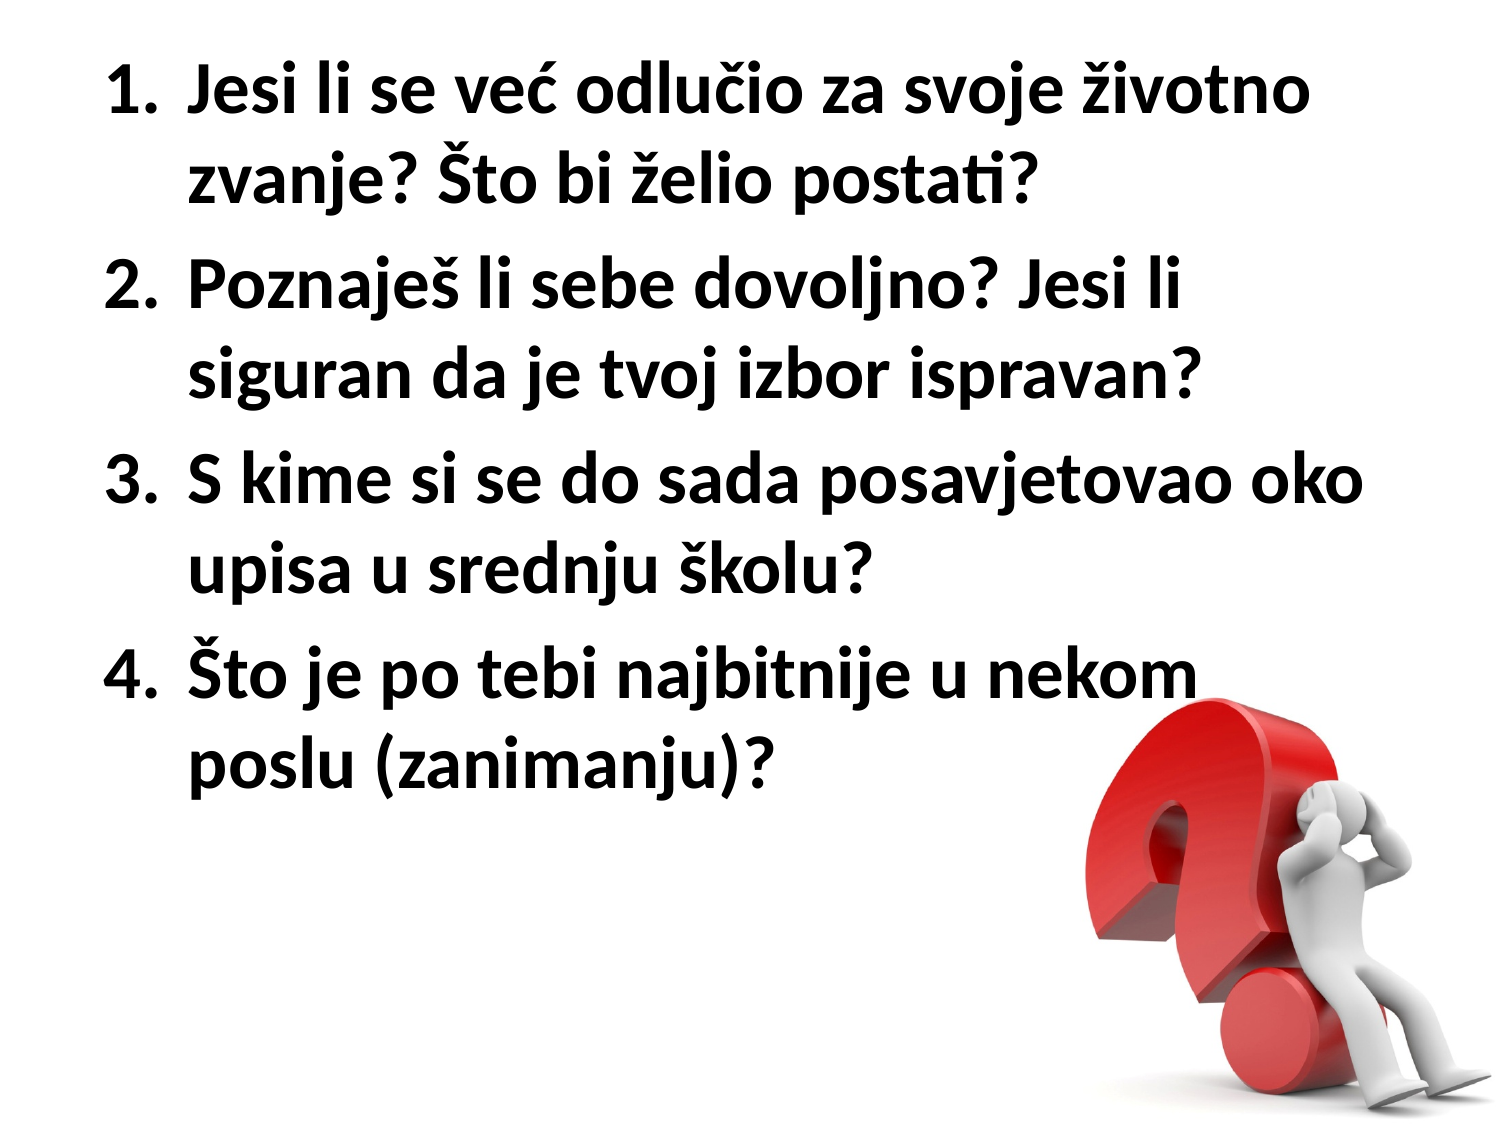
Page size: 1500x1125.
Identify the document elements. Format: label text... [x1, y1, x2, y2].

list Jesi li se već odlučio za svoje životno zvanje? Što bi želio postati? Poznaješ li sebe dovoljno? Jesi li siguran da je tvoj izbor ispravan? S kime si se do sada posavjetovao oko upisa u srednju školu? Što je po tebi najbitnije u nekom poslu (zanimanju)? [75, 30, 1388, 976]
picture [1080, 692, 1500, 1125]
